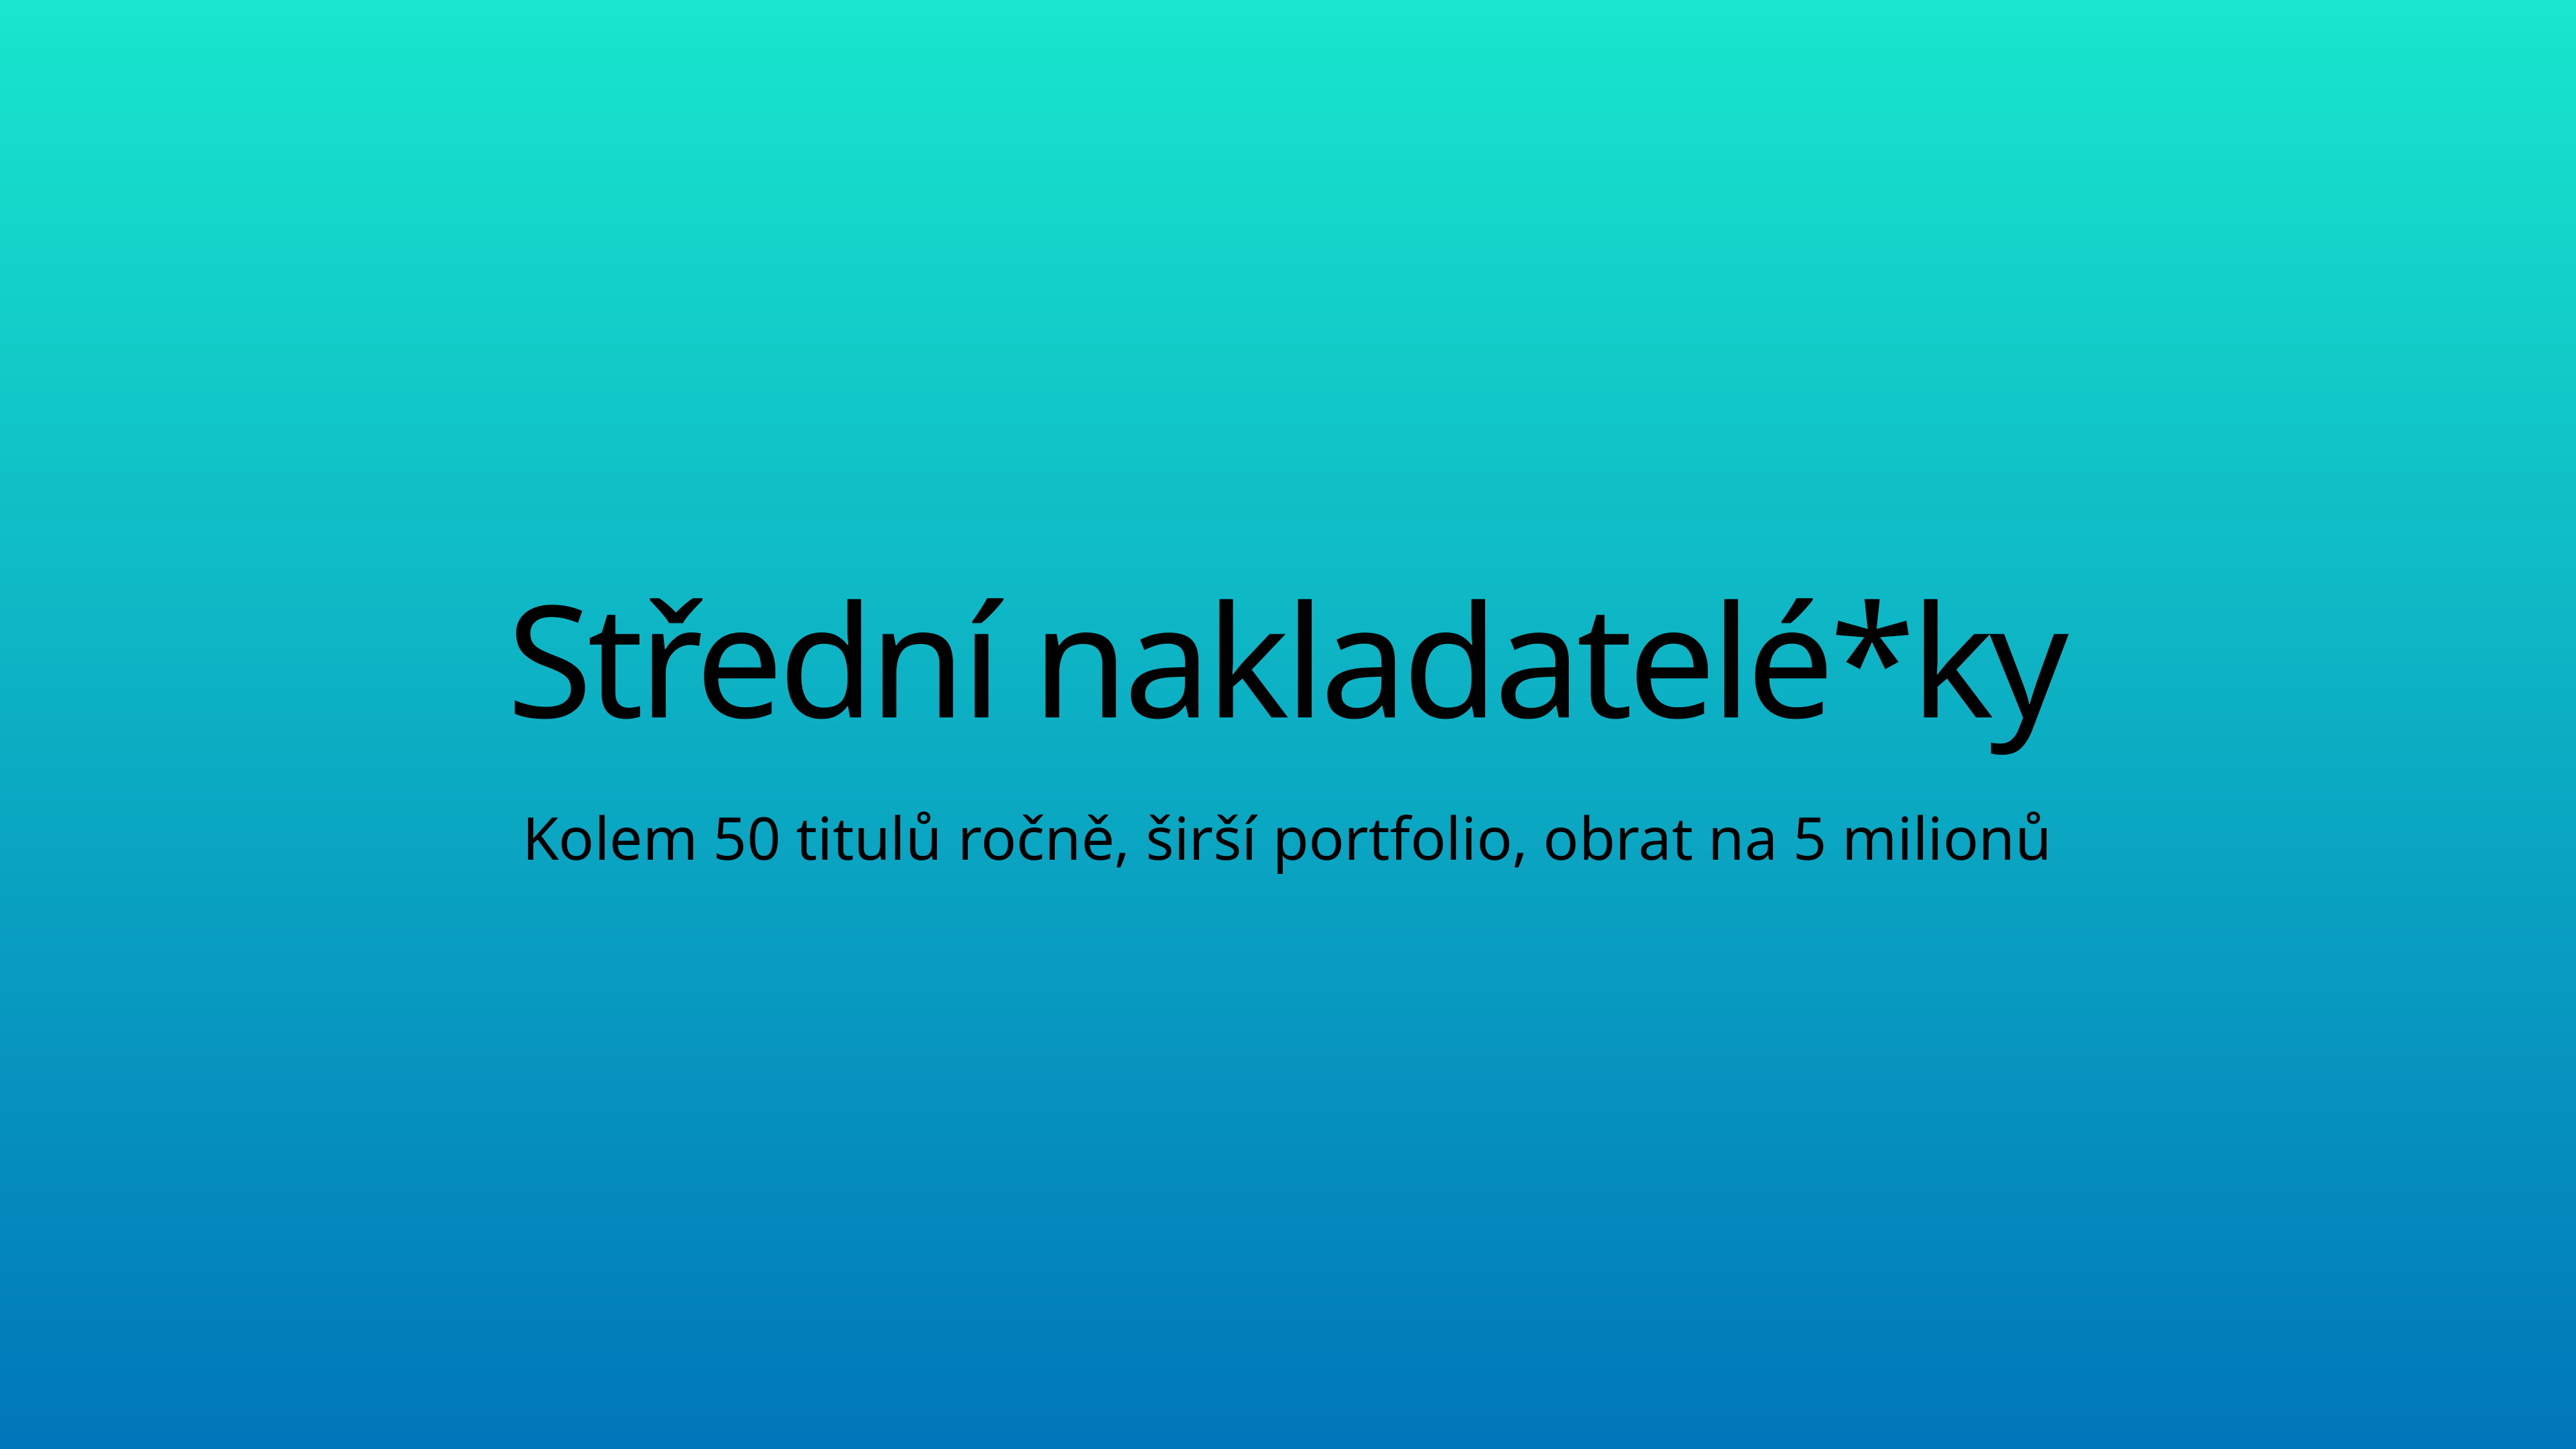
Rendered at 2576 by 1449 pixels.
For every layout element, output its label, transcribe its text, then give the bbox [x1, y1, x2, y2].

text_box Kolem 50 titulů ročně, širší portfolio, obrat na 5 milionů [134, 795, 2442, 904]
title Střední nakladatelé*ky [133, 347, 2443, 757]
